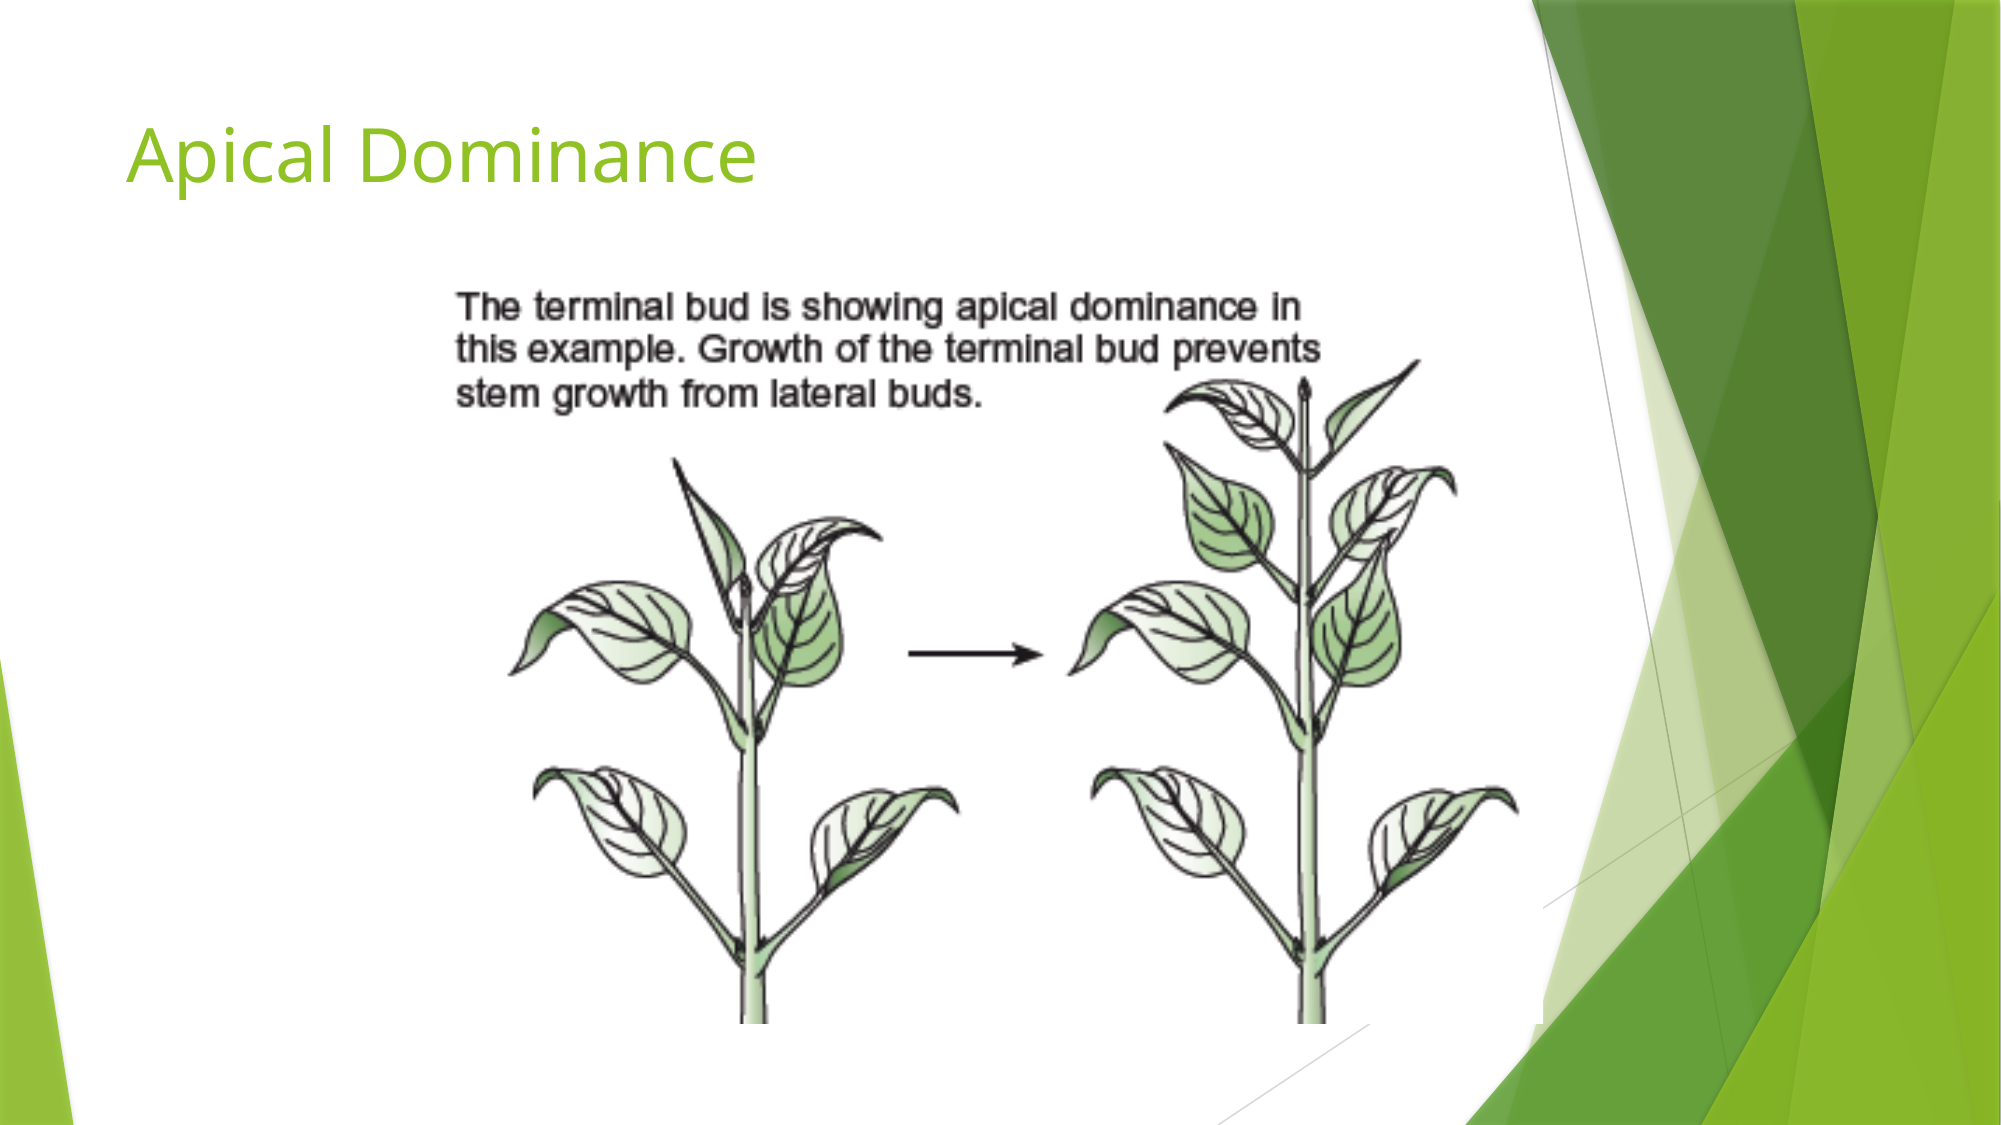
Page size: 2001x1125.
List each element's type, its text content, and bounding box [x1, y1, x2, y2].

title Apical Dominance [111, 99, 1522, 317]
picture [420, 281, 1544, 1024]
